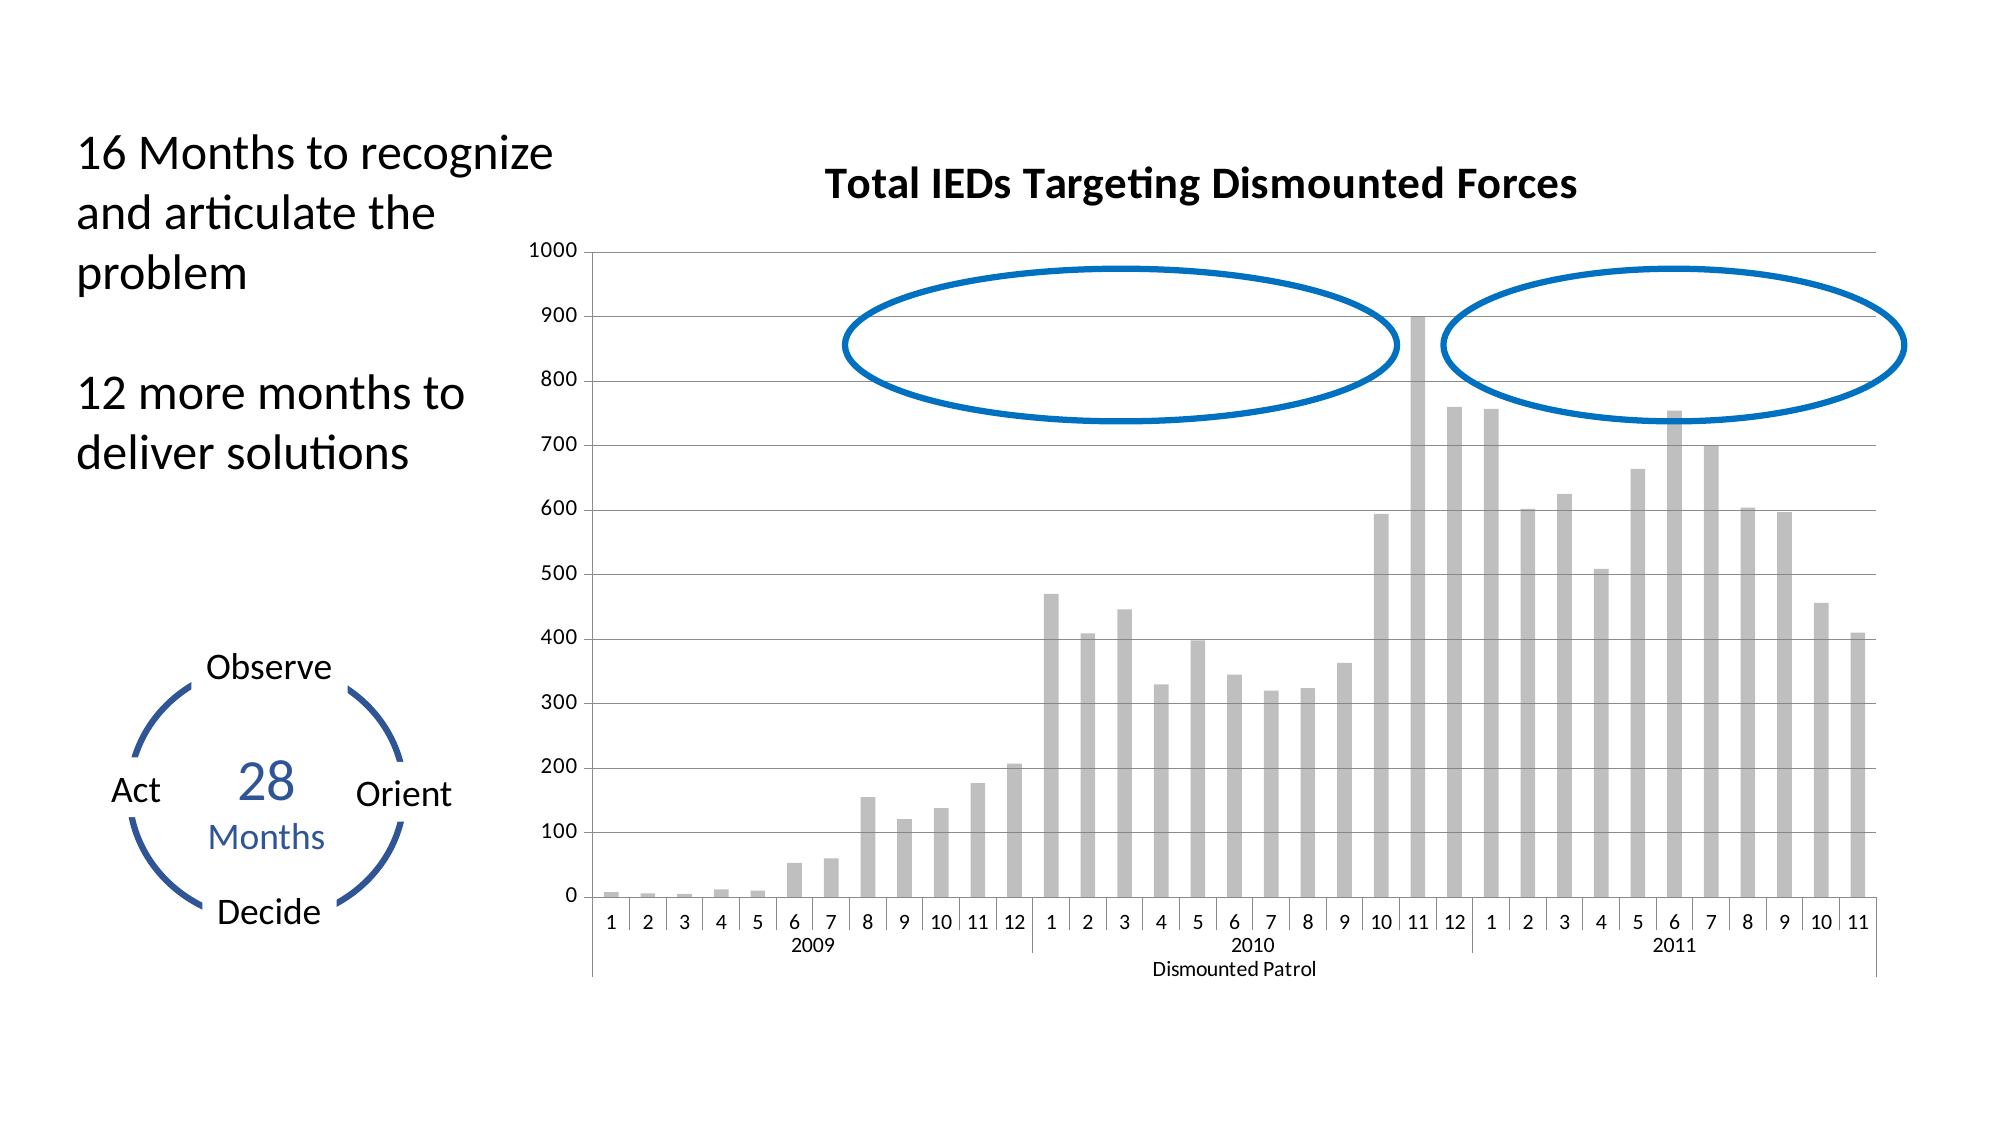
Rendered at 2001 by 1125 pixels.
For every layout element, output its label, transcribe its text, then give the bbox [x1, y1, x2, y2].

chart [499, 124, 1905, 1001]
text_box 16 Months to recognize and articulate the problem 12 more months to deliver solutions [61, 111, 614, 487]
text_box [95, 634, 469, 941]
